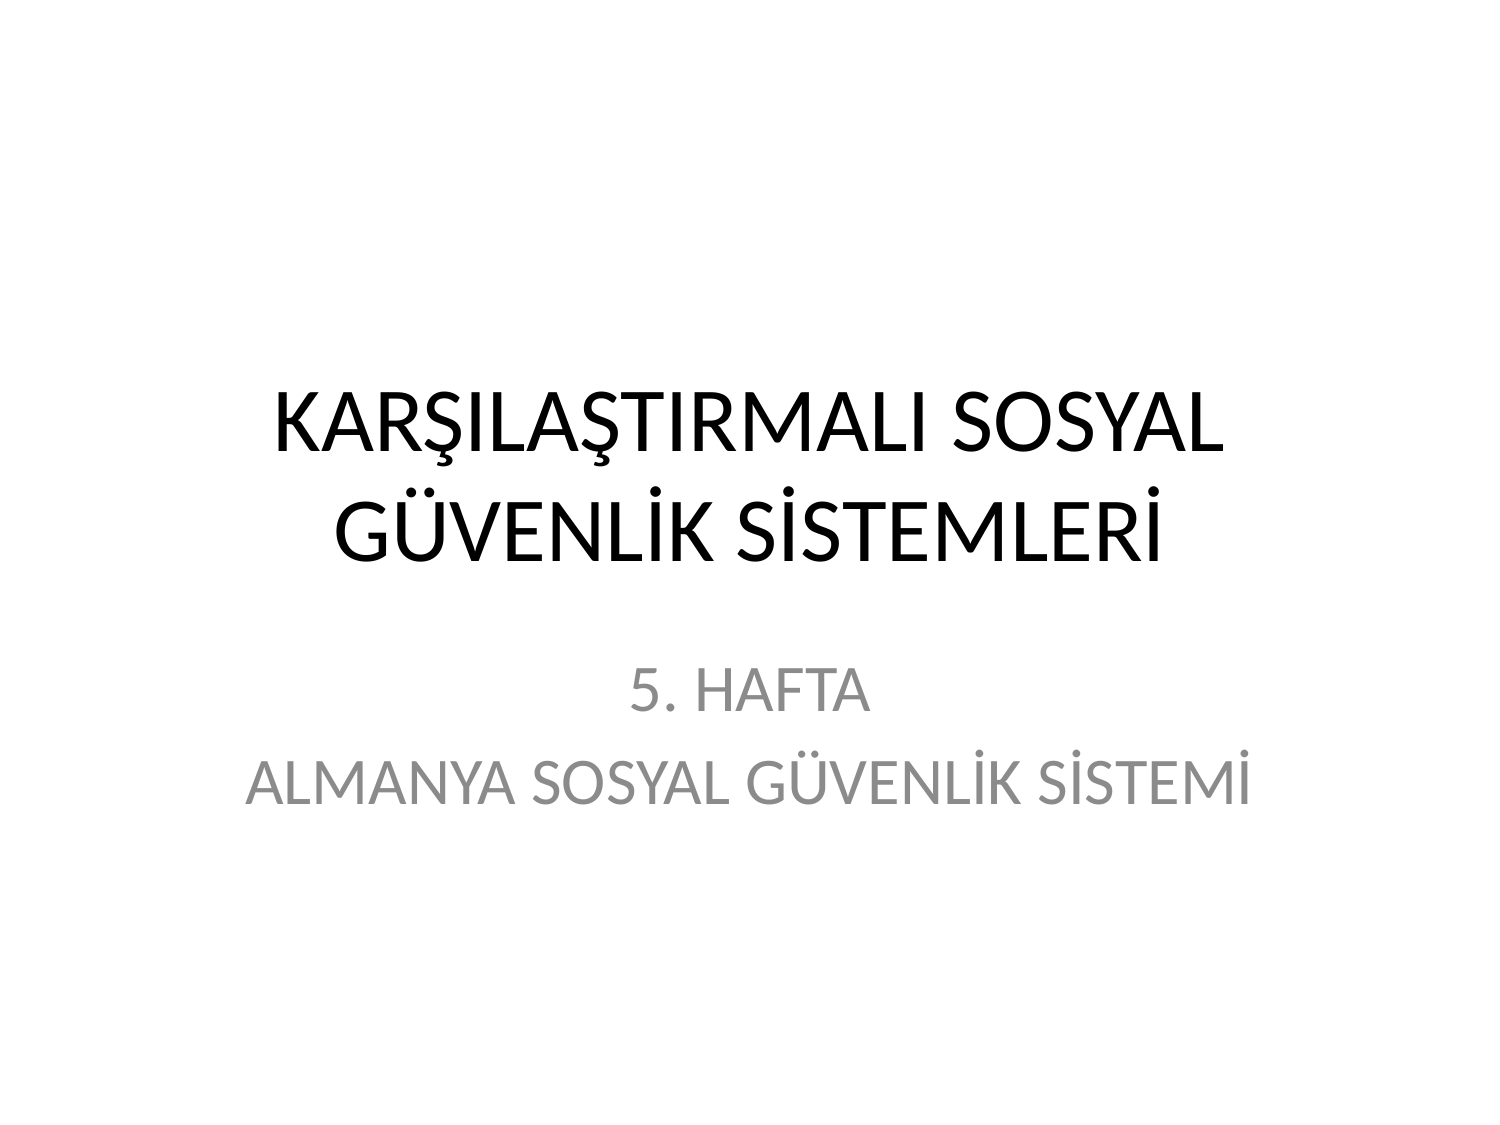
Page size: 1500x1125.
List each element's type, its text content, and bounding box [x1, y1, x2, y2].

subtitle 5. HAFTA ALMANYA SOSYAL GÜVENLİK SİSTEMİ [225, 637, 1275, 925]
title KARŞILAŞTIRMALI SOSYAL GÜVENLİK SİSTEMLERİ [112, 349, 1388, 591]
